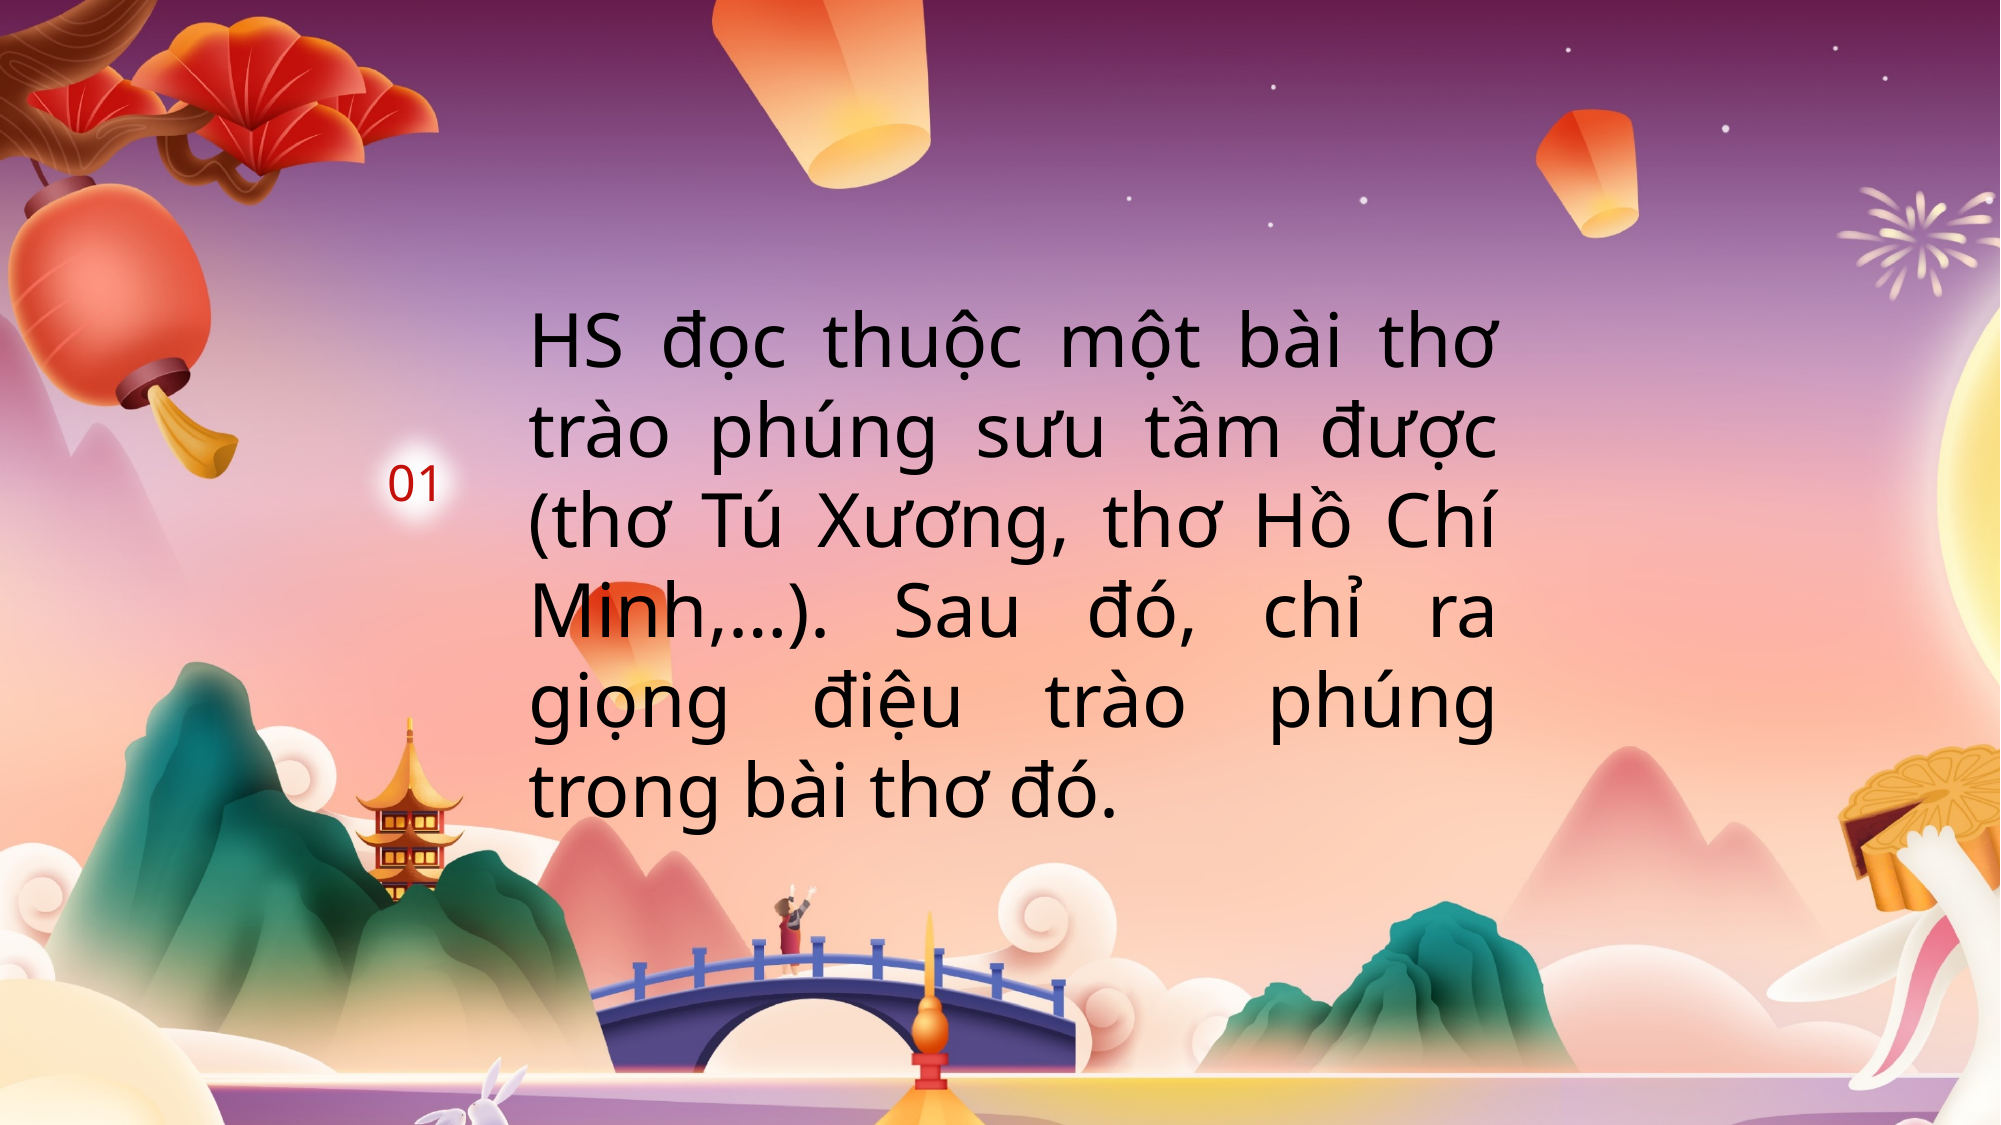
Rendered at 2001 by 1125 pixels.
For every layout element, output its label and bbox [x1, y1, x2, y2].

text_box [320, 410, 512, 554]
picture [0, 0, 2000, 1125]
